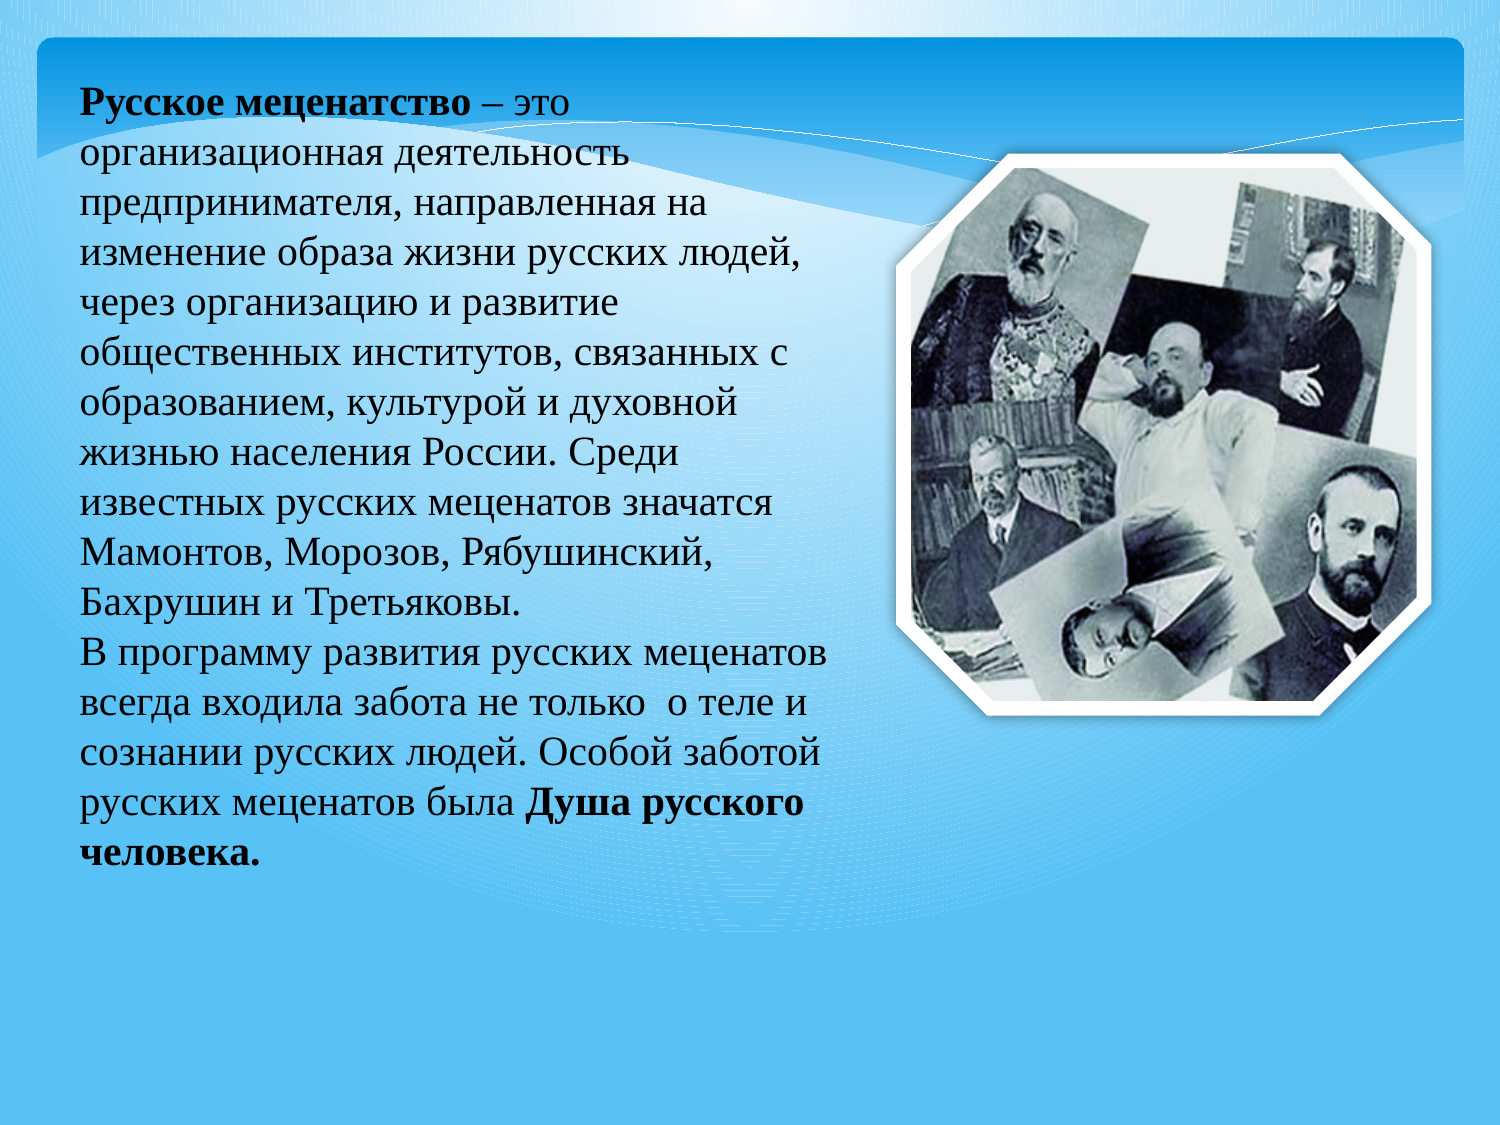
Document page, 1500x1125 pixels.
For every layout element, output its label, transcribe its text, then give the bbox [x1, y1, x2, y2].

picture [903, 160, 1425, 709]
text_box Русское меценатство – это организационная деятельность предпринимателя, направленная на изменение образа жизни русских людей, через организацию и развитие общественных институтов, связанных с образованием, культурой и духовной жизнью населения России. Среди известных русских меценатов значатся Мамонтов, Морозов, Рябушинский, Бахрушин и Третьяковы. В программу развития русских меценатов всегда входила забота не только о теле и сознании русских людей. Особой заботой русских меценатов была Душа русского человека. [64, 66, 880, 882]
